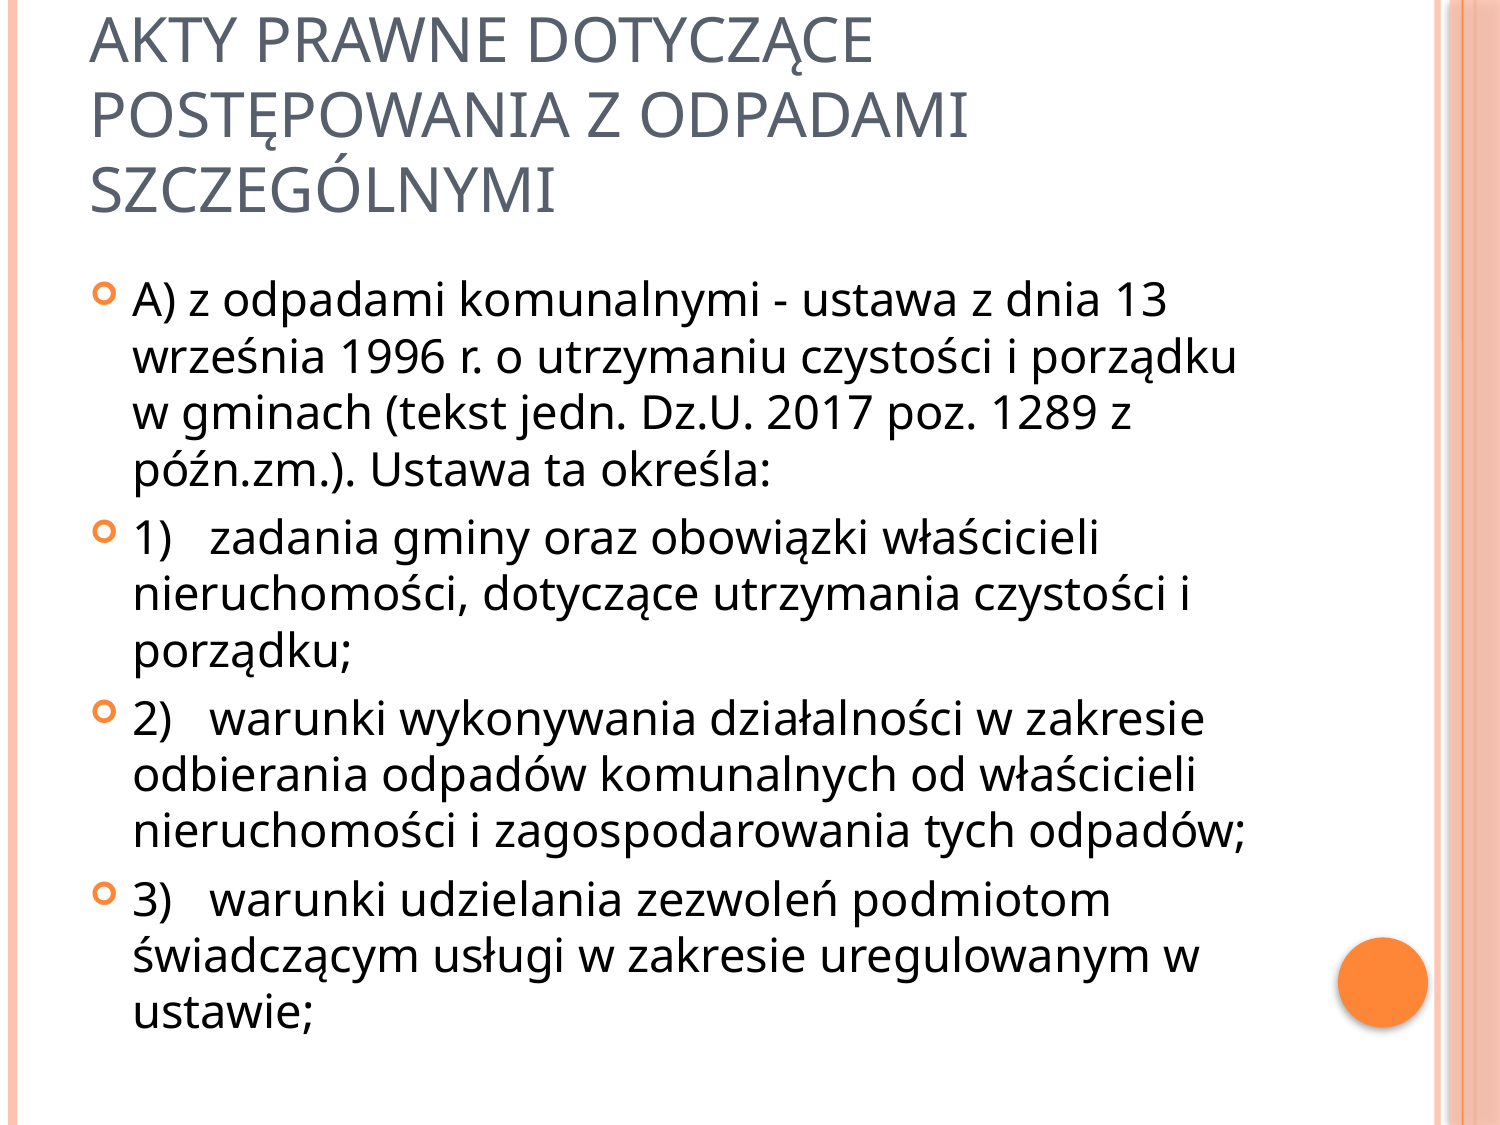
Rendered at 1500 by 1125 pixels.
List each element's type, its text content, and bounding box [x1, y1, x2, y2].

title akty prawne dotyczące postępowania z odpadami szczególnymi [75, 45, 1300, 233]
list A) z odpadami komunalnymi - ustawa z dnia 13 września 1996 r. o utrzymaniu czystości i porządku w gminach (tekst jedn. Dz.U. 2017 poz. 1289 z późn.zm.). Ustawa ta określa: 1) zadania gminy oraz obowiązki właścicieli nieruchomości, dotyczące utrzymania czystości i porządku; 2) warunki wykonywania działalności w zakresie odbierania odpadów komunalnych od właścicieli nieruchomości i zagospodarowania tych odpadów; 3) warunki udzielania zezwoleń podmiotom świadczącym usługi w zakresie uregulowanym w ustawie; [75, 262, 1300, 1062]
